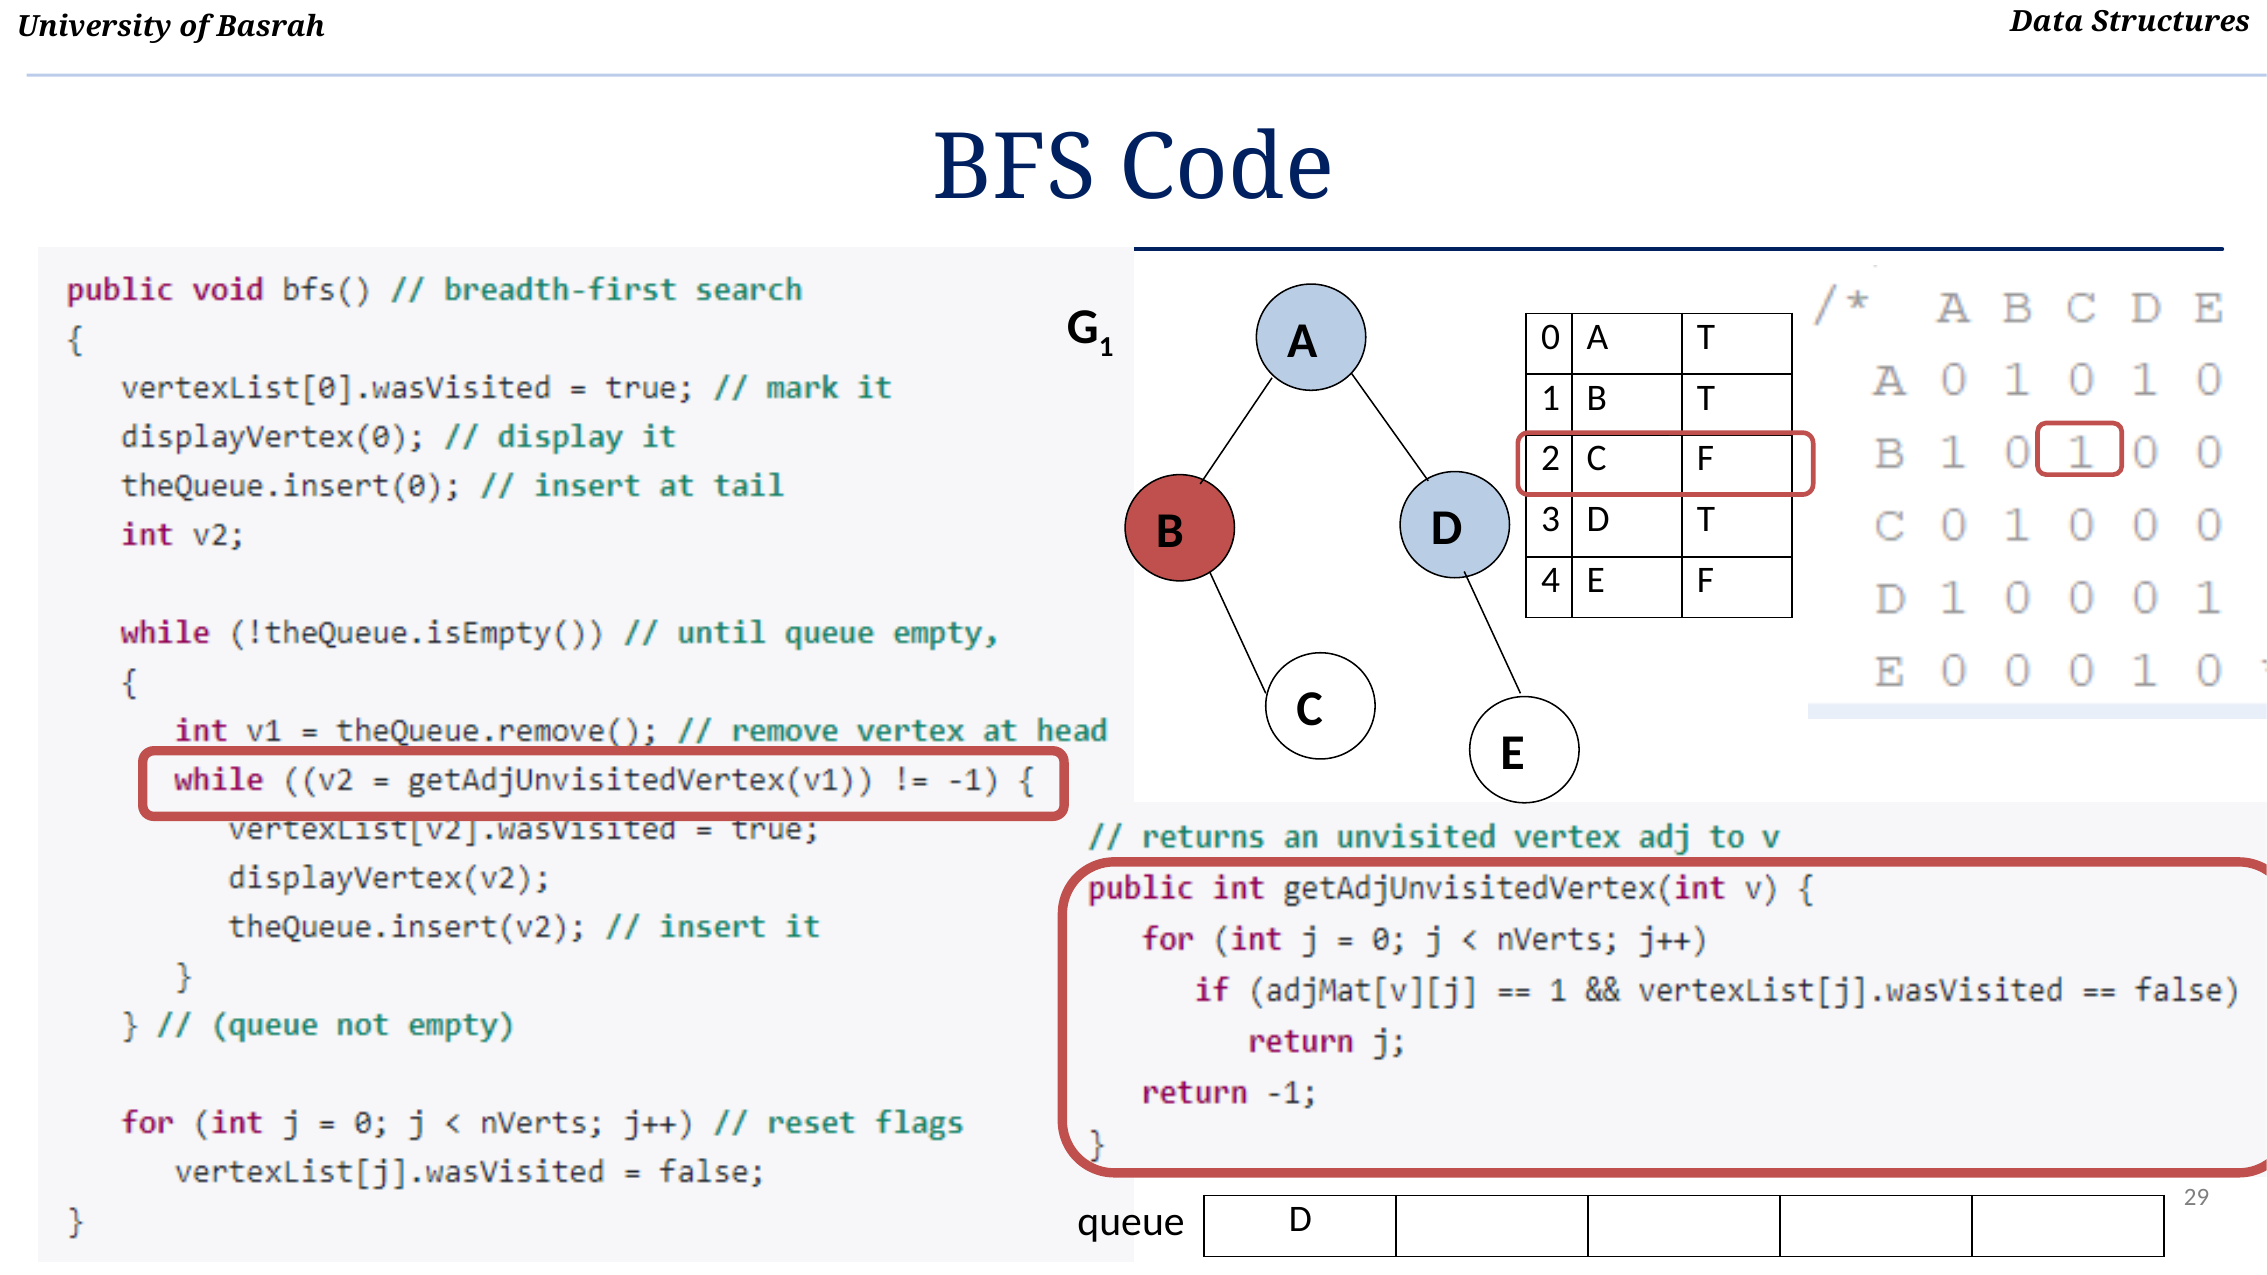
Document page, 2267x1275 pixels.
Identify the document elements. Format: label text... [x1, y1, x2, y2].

table_header T [1683, 314, 1791, 373]
table_cell E [1585, 558, 1681, 617]
table_cell T [1683, 375, 1791, 432]
table_header D [1205, 1196, 1395, 1256]
table_cell D [1585, 497, 1681, 556]
table_header [1589, 1196, 1779, 1256]
table_header A [1585, 314, 1681, 373]
table_cell F [1683, 558, 1791, 617]
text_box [1050, 283, 1580, 803]
picture [37, 247, 2267, 1262]
picture [1807, 265, 2267, 719]
table_cell B [1585, 375, 1681, 432]
table_header [1397, 1196, 1587, 1256]
title BFS Code [0, 75, 2267, 248]
text_box [1585, 432, 1802, 495]
table_header [1781, 1196, 1971, 1256]
text_box queue [1139, 1185, 1205, 1251]
table_cell T [1683, 497, 1791, 556]
table_header [1973, 1196, 2163, 1256]
